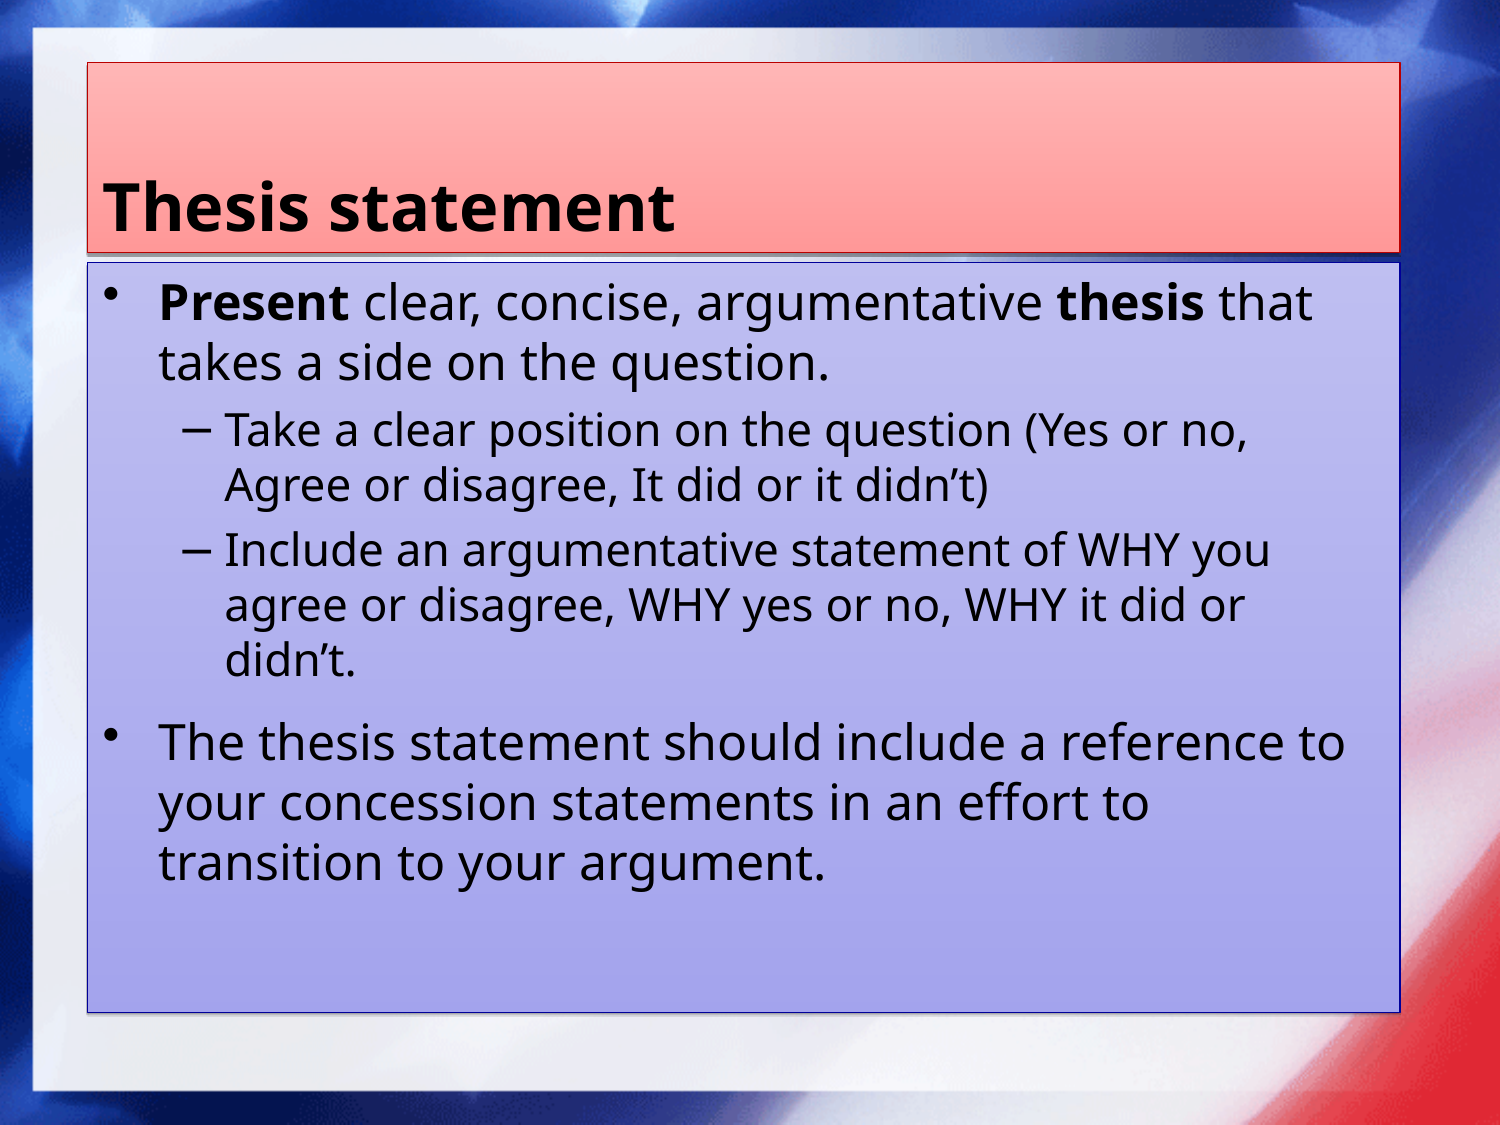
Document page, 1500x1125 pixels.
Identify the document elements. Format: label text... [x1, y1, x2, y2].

picture [0, 0, 1500, 1125]
list Present clear, concise, argumentative thesis that takes a side on the question. Take a clear position on the question (Yes or no, Agree or disagree, It did or it didn’t) Include an argumentative statement of WHY you agree or disagree, WHY yes or no, WHY it did or didn’t. The thesis statement should include a reference to your concession statements in an effort to transition to your argument. [87, 262, 1401, 1013]
title Thesis statement [87, 62, 1401, 253]
